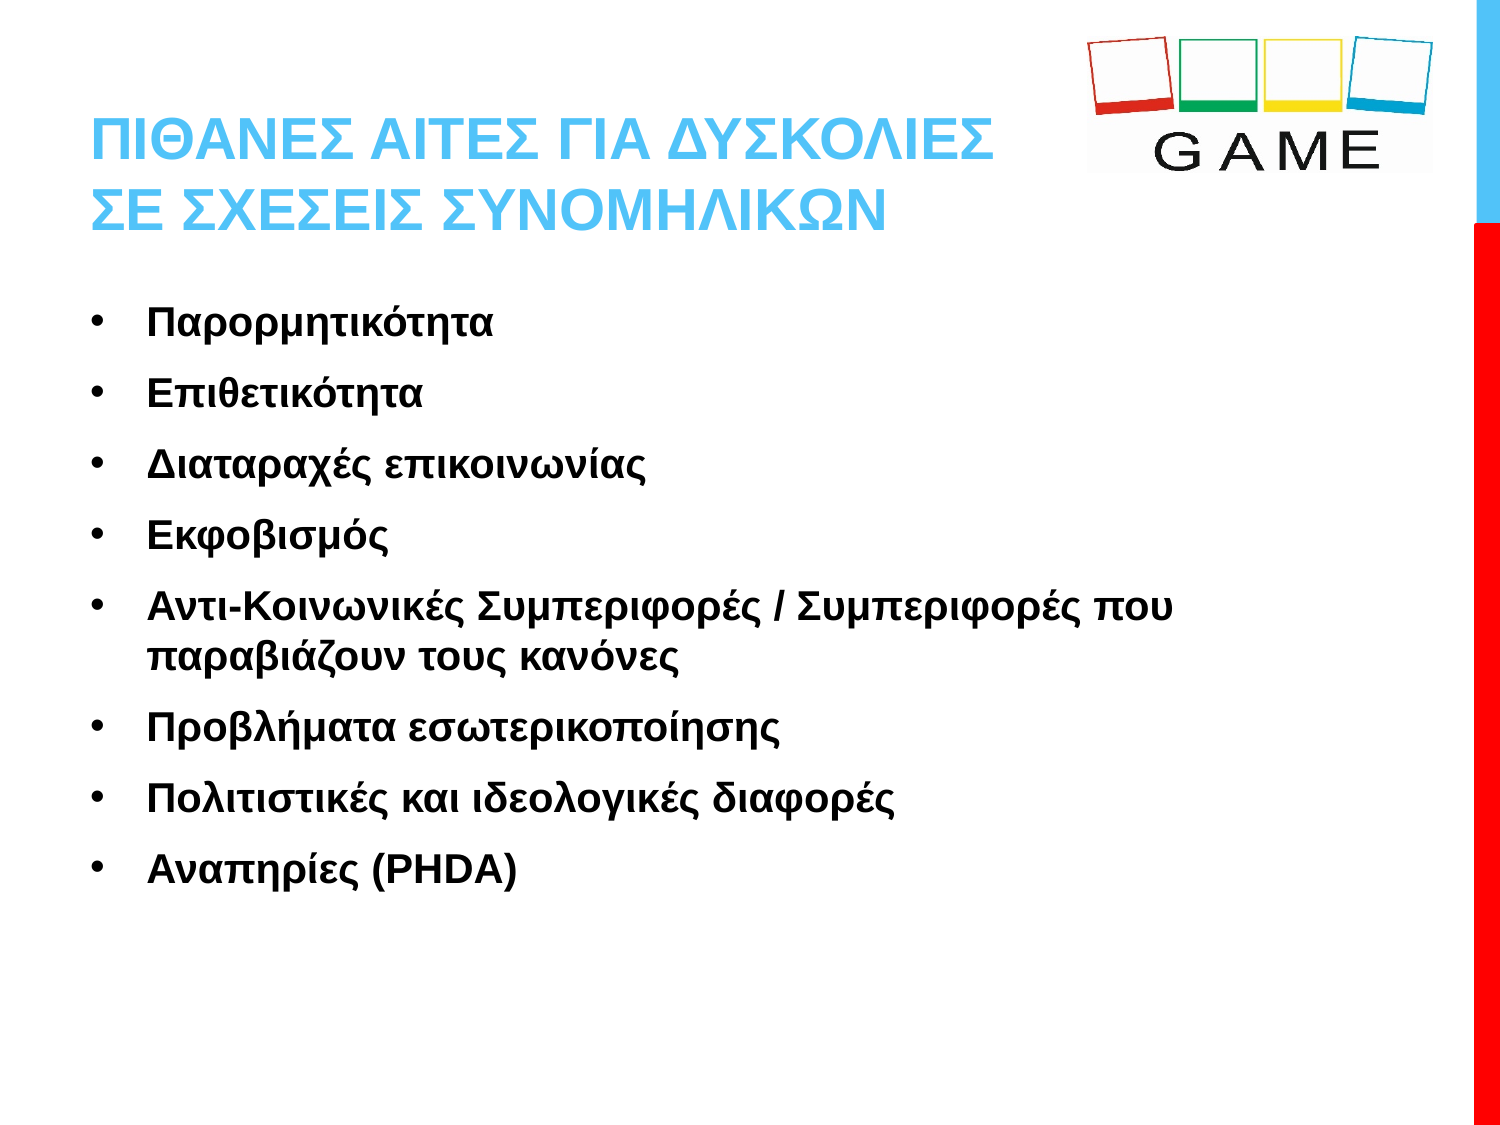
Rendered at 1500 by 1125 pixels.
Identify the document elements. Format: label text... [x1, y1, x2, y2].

picture [1087, 36, 1433, 173]
list Παρορμητικότητα Επιθετικότητα Διαταραχές επικοινωνίας Εκφοβισμός Αντι-Κοινωνικές Συμπεριφορές / Συμπεριφορές που παραβιάζουν τους κανόνες Προβλήματα εσωτερικοποίησης Πολιτιστικές και ιδεολογικές διαφορές Αναπηρίες (PHDA) [75, 287, 1325, 1005]
title ΠΙΘΑΝΕΣ ΑΙΤΕΣ ΓΙΑ ΔΥΣΚΟΛΙΕΣ ΣΕ ΣΧΕΣΕΙΣ ΣΥΝΟΜΗΛΙΚΩΝ [75, 25, 1025, 250]
